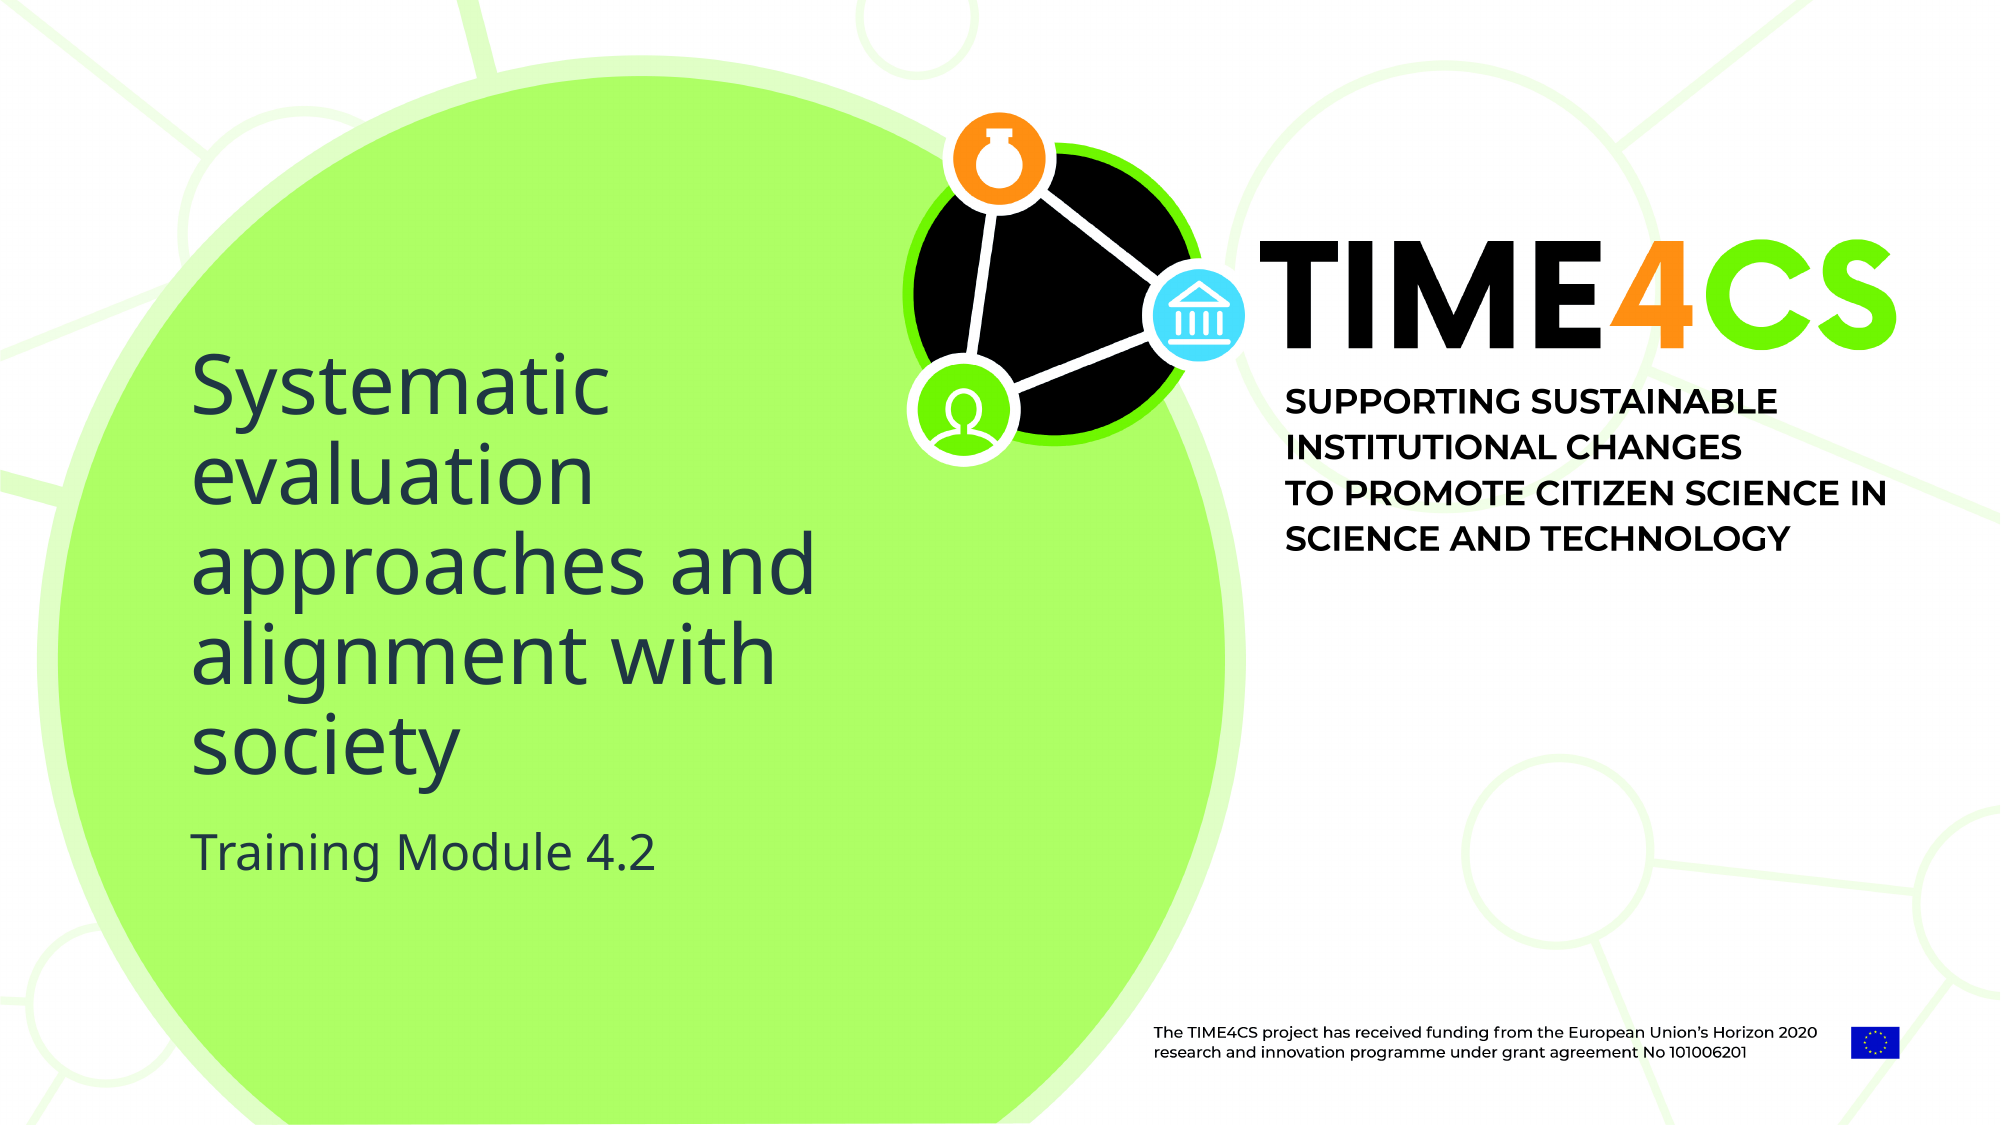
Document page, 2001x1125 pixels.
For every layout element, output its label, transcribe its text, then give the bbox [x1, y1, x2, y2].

picture [0, 0, 2001, 1125]
list Systematic evaluation approaches and alignment with society [175, 335, 1016, 431]
list Training Module 4.2 [175, 819, 1110, 885]
